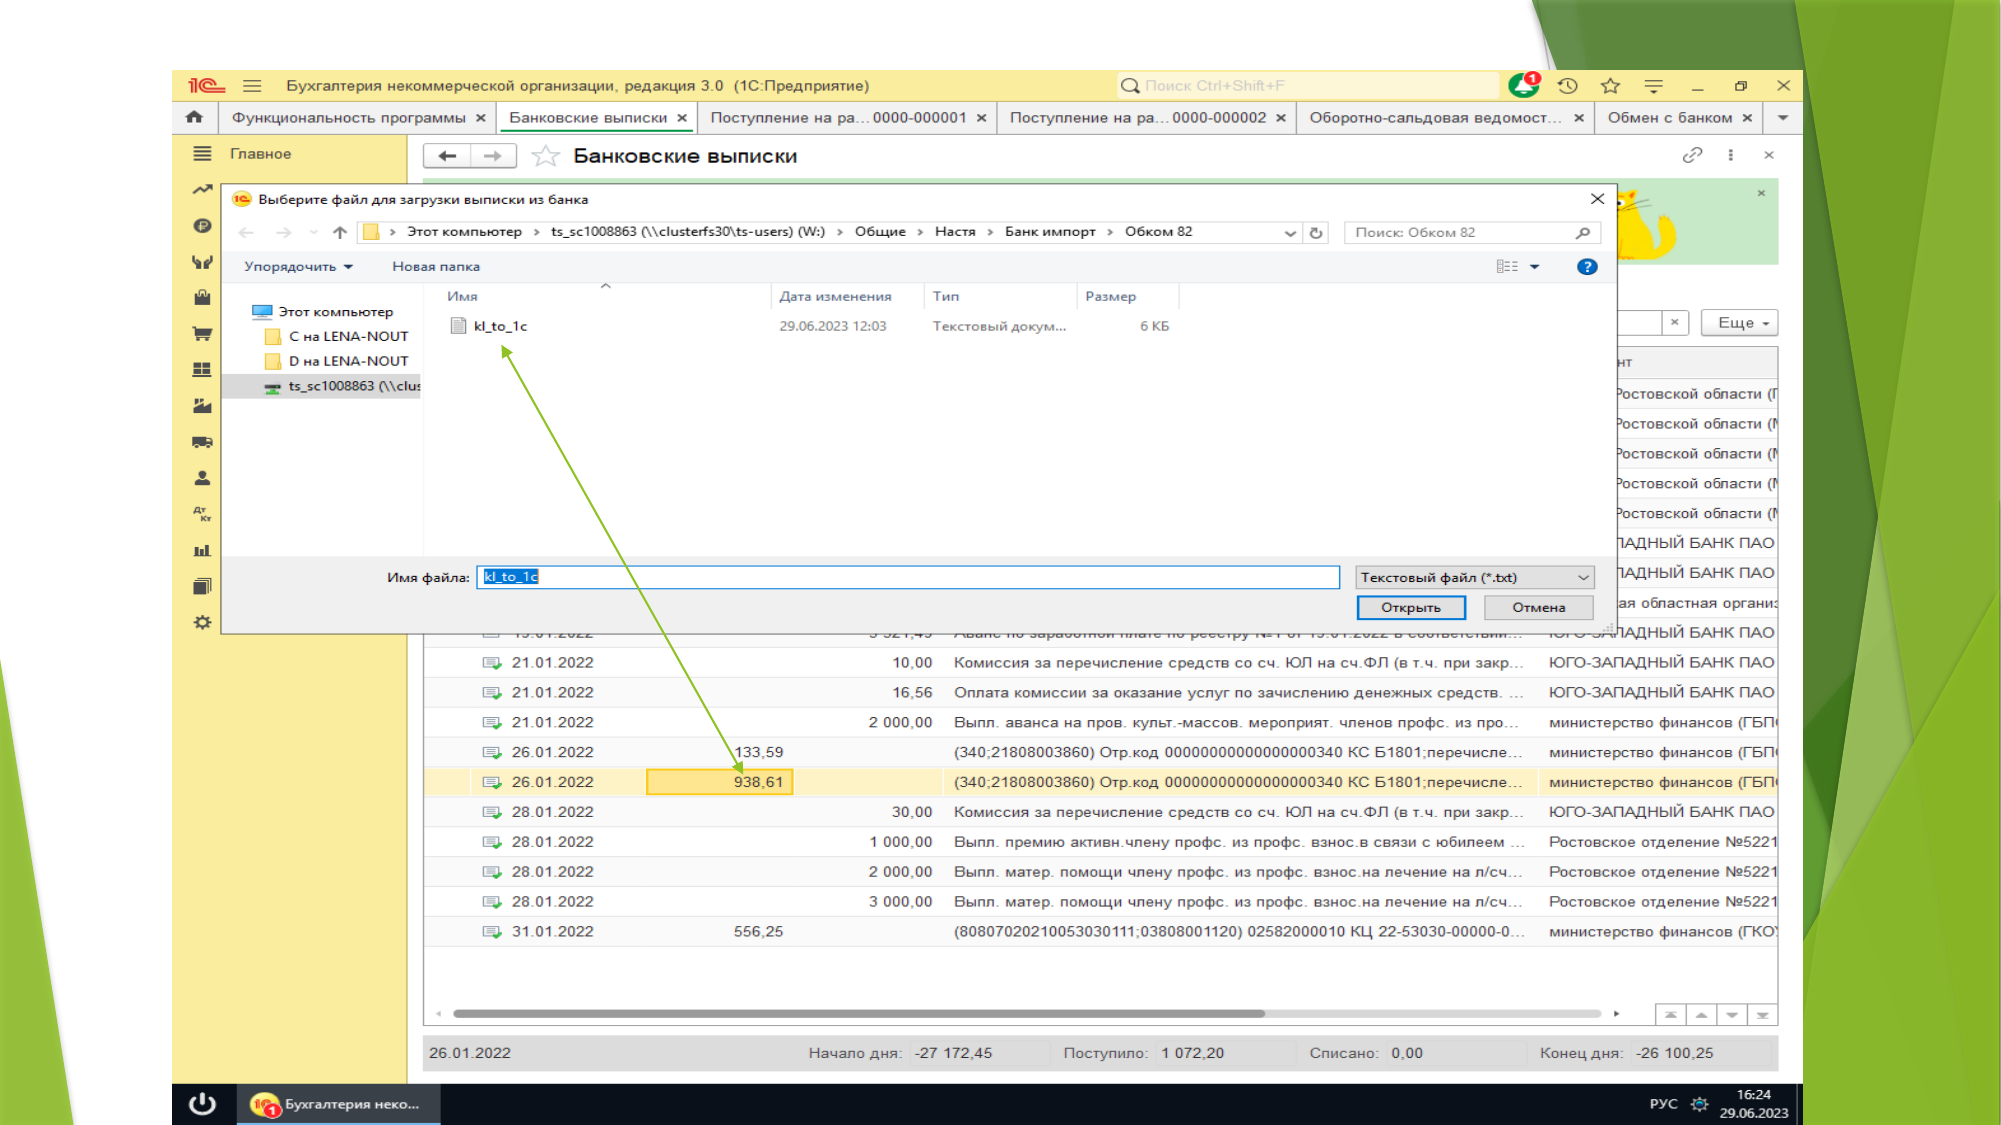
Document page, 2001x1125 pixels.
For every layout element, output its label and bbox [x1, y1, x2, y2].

text_box [500, 344, 744, 776]
picture [172, 70, 1803, 1125]
